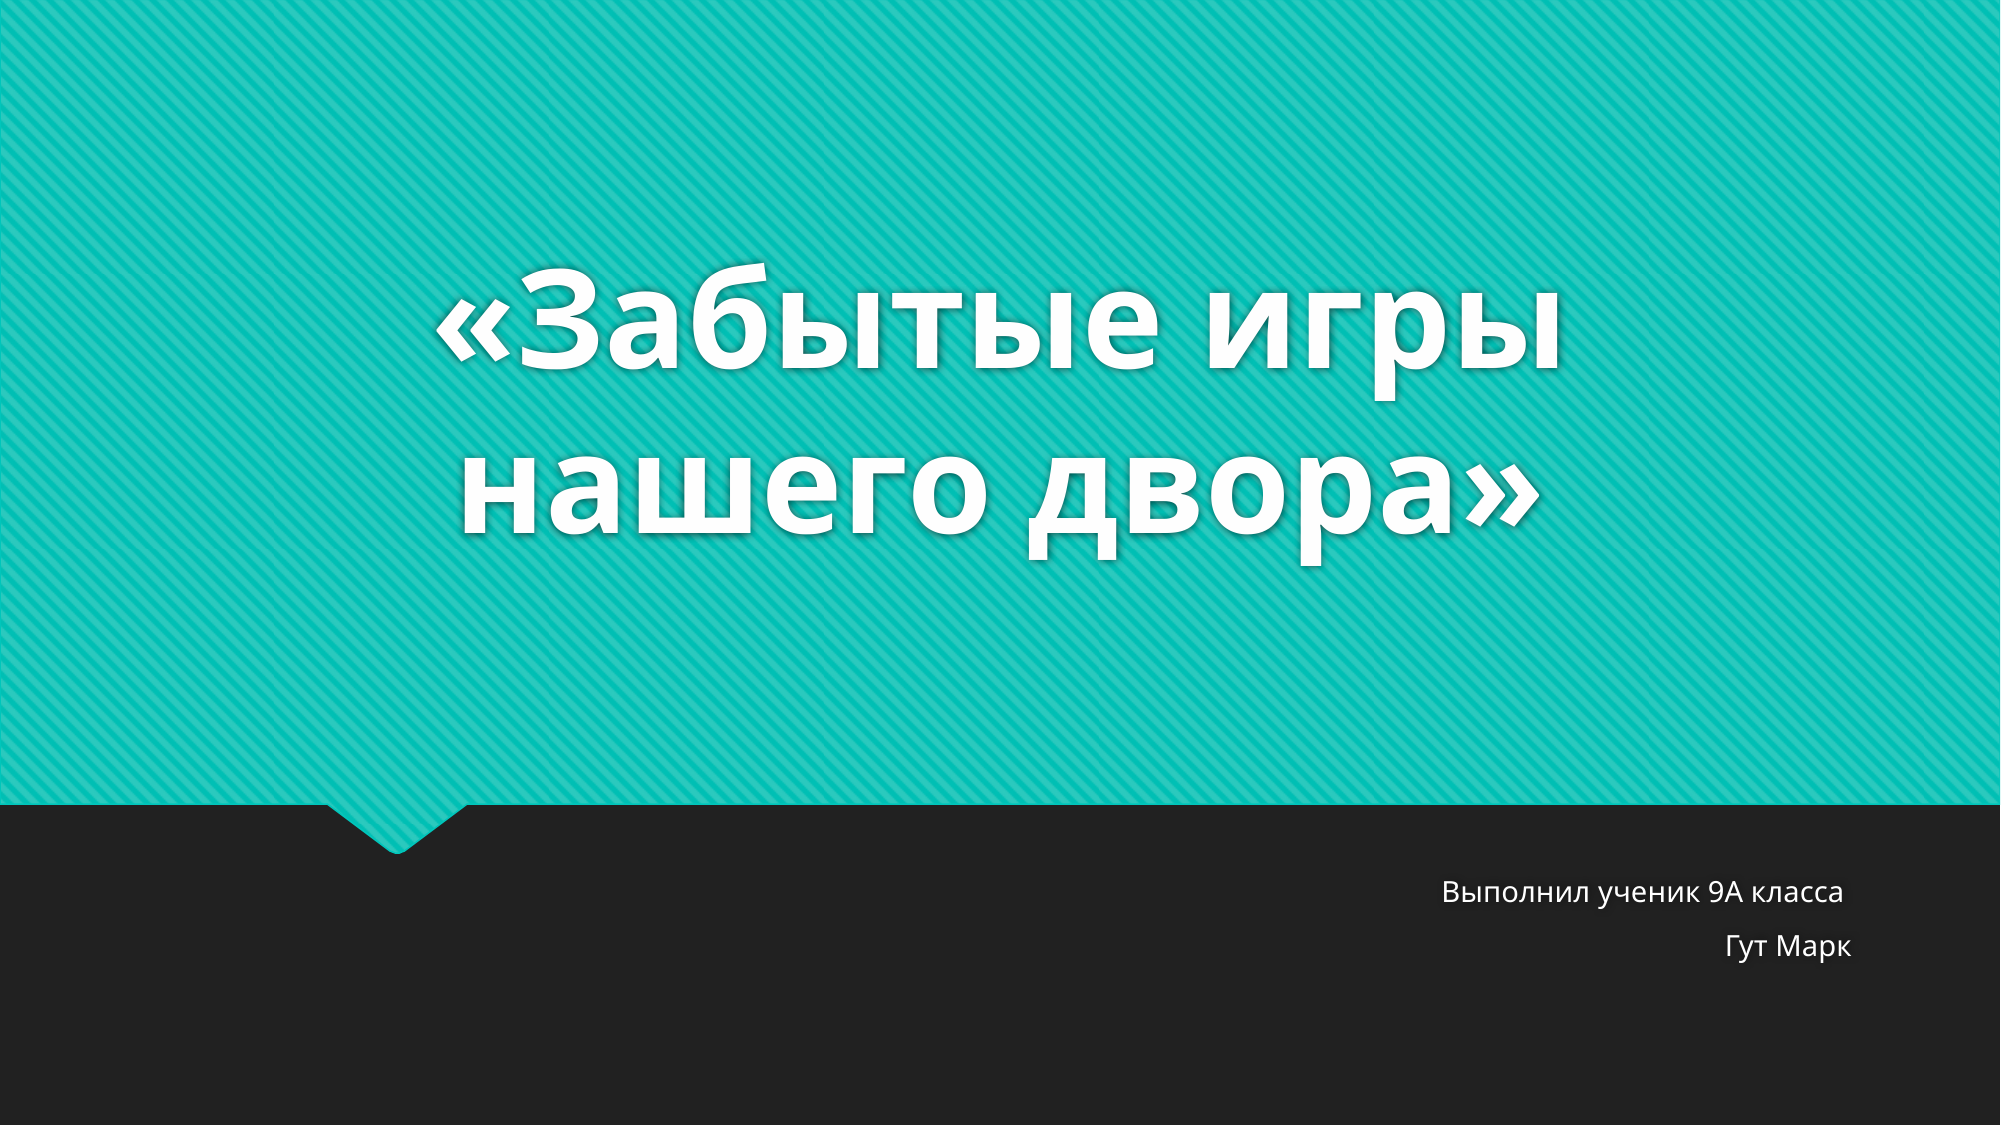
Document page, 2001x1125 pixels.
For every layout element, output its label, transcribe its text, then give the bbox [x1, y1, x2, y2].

subtitle Выполнил ученик 9А класса Гут Марк [132, 866, 1868, 938]
title «Забытые игры нашего двора» [132, 237, 1868, 569]
